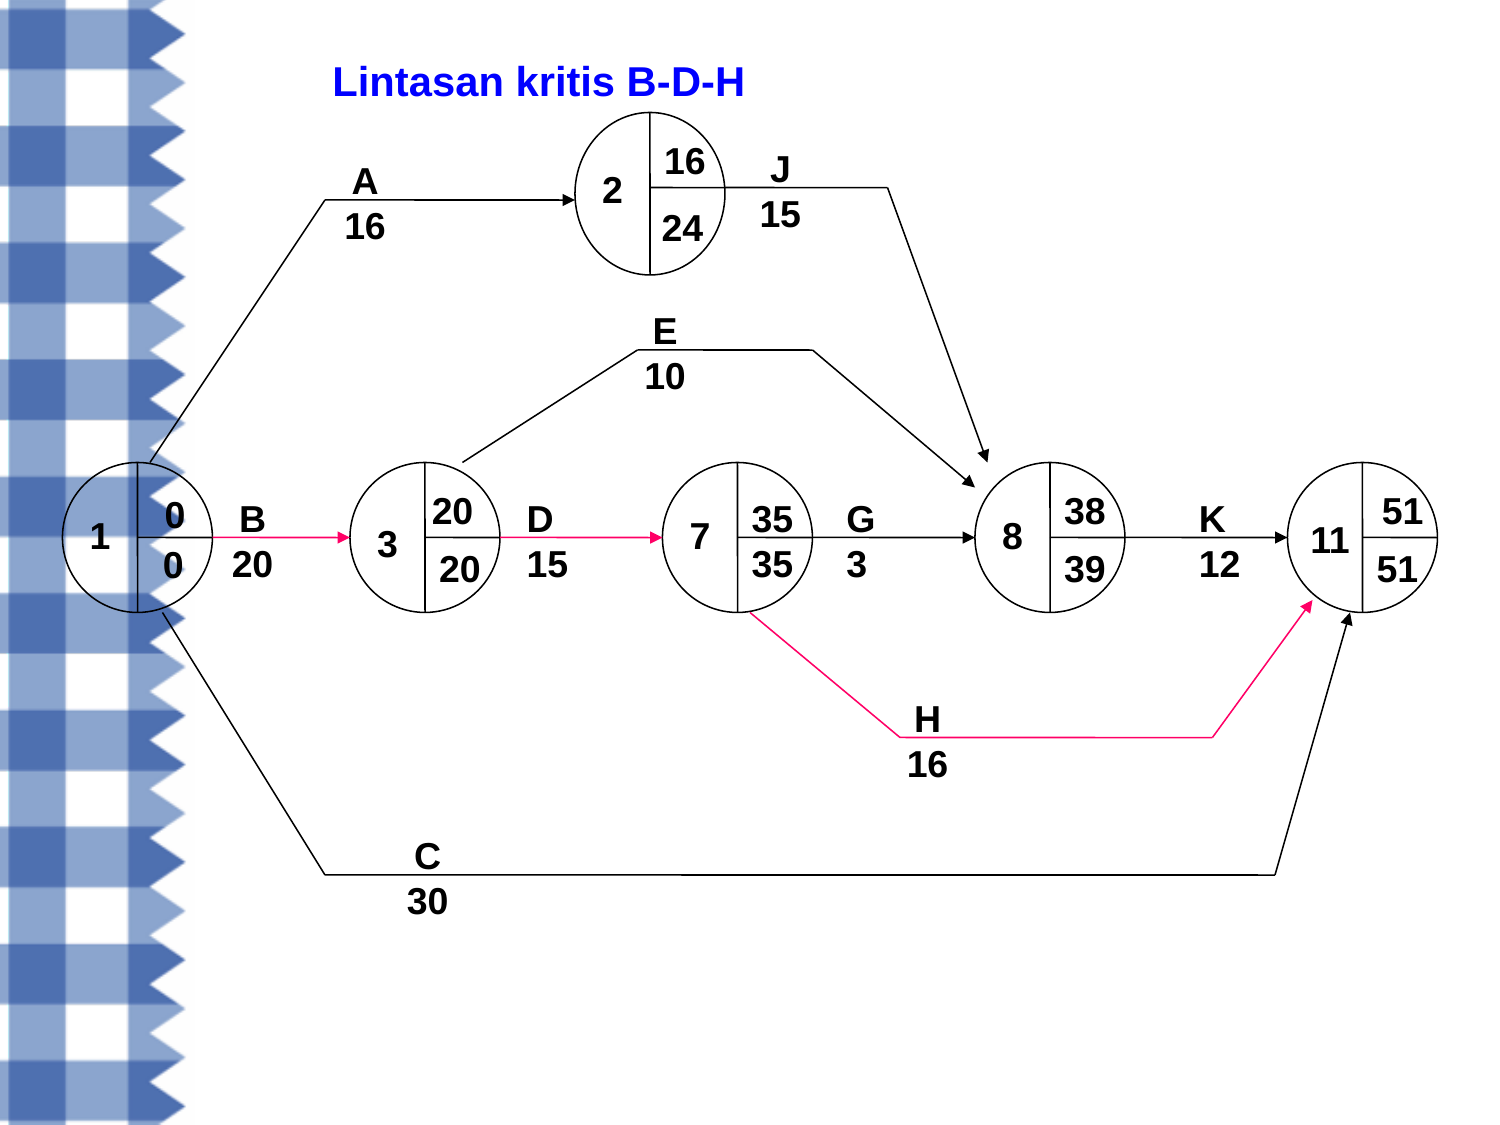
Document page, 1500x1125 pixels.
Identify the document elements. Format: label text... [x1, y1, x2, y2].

text_box E 10 [629, 299, 701, 405]
text_box [974, 462, 1050, 613]
text_box [1121, 538, 1125, 562]
text_box [401, 193, 575, 207]
text_box 38 [1049, 479, 1121, 537]
text_box [489, 498, 500, 537]
text_box H 16 [892, 687, 964, 793]
text_box [138, 462, 189, 533]
text_box G 3 [831, 487, 891, 593]
text_box [1212, 600, 1313, 737]
text_box [651, 256, 699, 275]
text_box K 12 [1184, 487, 1256, 593]
text_box 2 [587, 158, 660, 219]
text_box [1051, 462, 1097, 479]
text_box 1 [74, 504, 126, 565]
text_box D 15 [511, 487, 583, 593]
text_box [1287, 462, 1362, 613]
text_box [1363, 462, 1410, 537]
text_box [289, 531, 350, 544]
text_box 24 [646, 196, 718, 256]
text_box [738, 593, 788, 613]
text_box 51 [1367, 479, 1439, 540]
picture [0, 0, 195, 1125]
text_box B 20 [217, 487, 289, 593]
text_box 20 [424, 537, 496, 598]
text_box [650, 112, 696, 129]
text_box [1433, 540, 1438, 563]
text_box 35 35 [736, 487, 808, 593]
text_box [62, 462, 137, 613]
text_box [808, 512, 813, 537]
text_box 7 [674, 504, 726, 565]
text_box [891, 531, 976, 544]
text_box 11 [1295, 508, 1365, 569]
text_box [496, 538, 500, 562]
text_box 39 [1049, 537, 1121, 598]
text_box [201, 497, 213, 537]
text_box 0 [116, 533, 199, 594]
text_box [662, 462, 737, 613]
text_box [574, 112, 650, 275]
text_box C 30 [392, 824, 464, 930]
text_box [887, 187, 990, 463]
text_box [808, 538, 813, 563]
text_box [1363, 598, 1407, 613]
text_box [426, 598, 470, 613]
text_box Lintasan kritis B-D-H [317, 46, 761, 112]
text_box [349, 462, 425, 613]
text_box [1256, 531, 1288, 544]
text_box 3 [362, 512, 413, 573]
text_box [138, 594, 187, 613]
text_box J 15 [744, 137, 816, 243]
text_box 16 [649, 129, 721, 190]
text_box [425, 462, 472, 479]
text_box [812, 349, 976, 488]
text_box [738, 462, 793, 487]
text_box 8 [987, 504, 1038, 565]
text_box [1051, 598, 1095, 613]
text_box A 16 [329, 149, 401, 255]
text_box 51 [1361, 537, 1433, 598]
text_box 20 [417, 479, 489, 540]
text_box [199, 538, 213, 581]
text_box 0 [149, 483, 201, 544]
text_box [721, 167, 725, 187]
text_box [583, 531, 663, 544]
text_box [660, 188, 725, 228]
text_box [1121, 513, 1125, 537]
text_box [1274, 612, 1353, 875]
